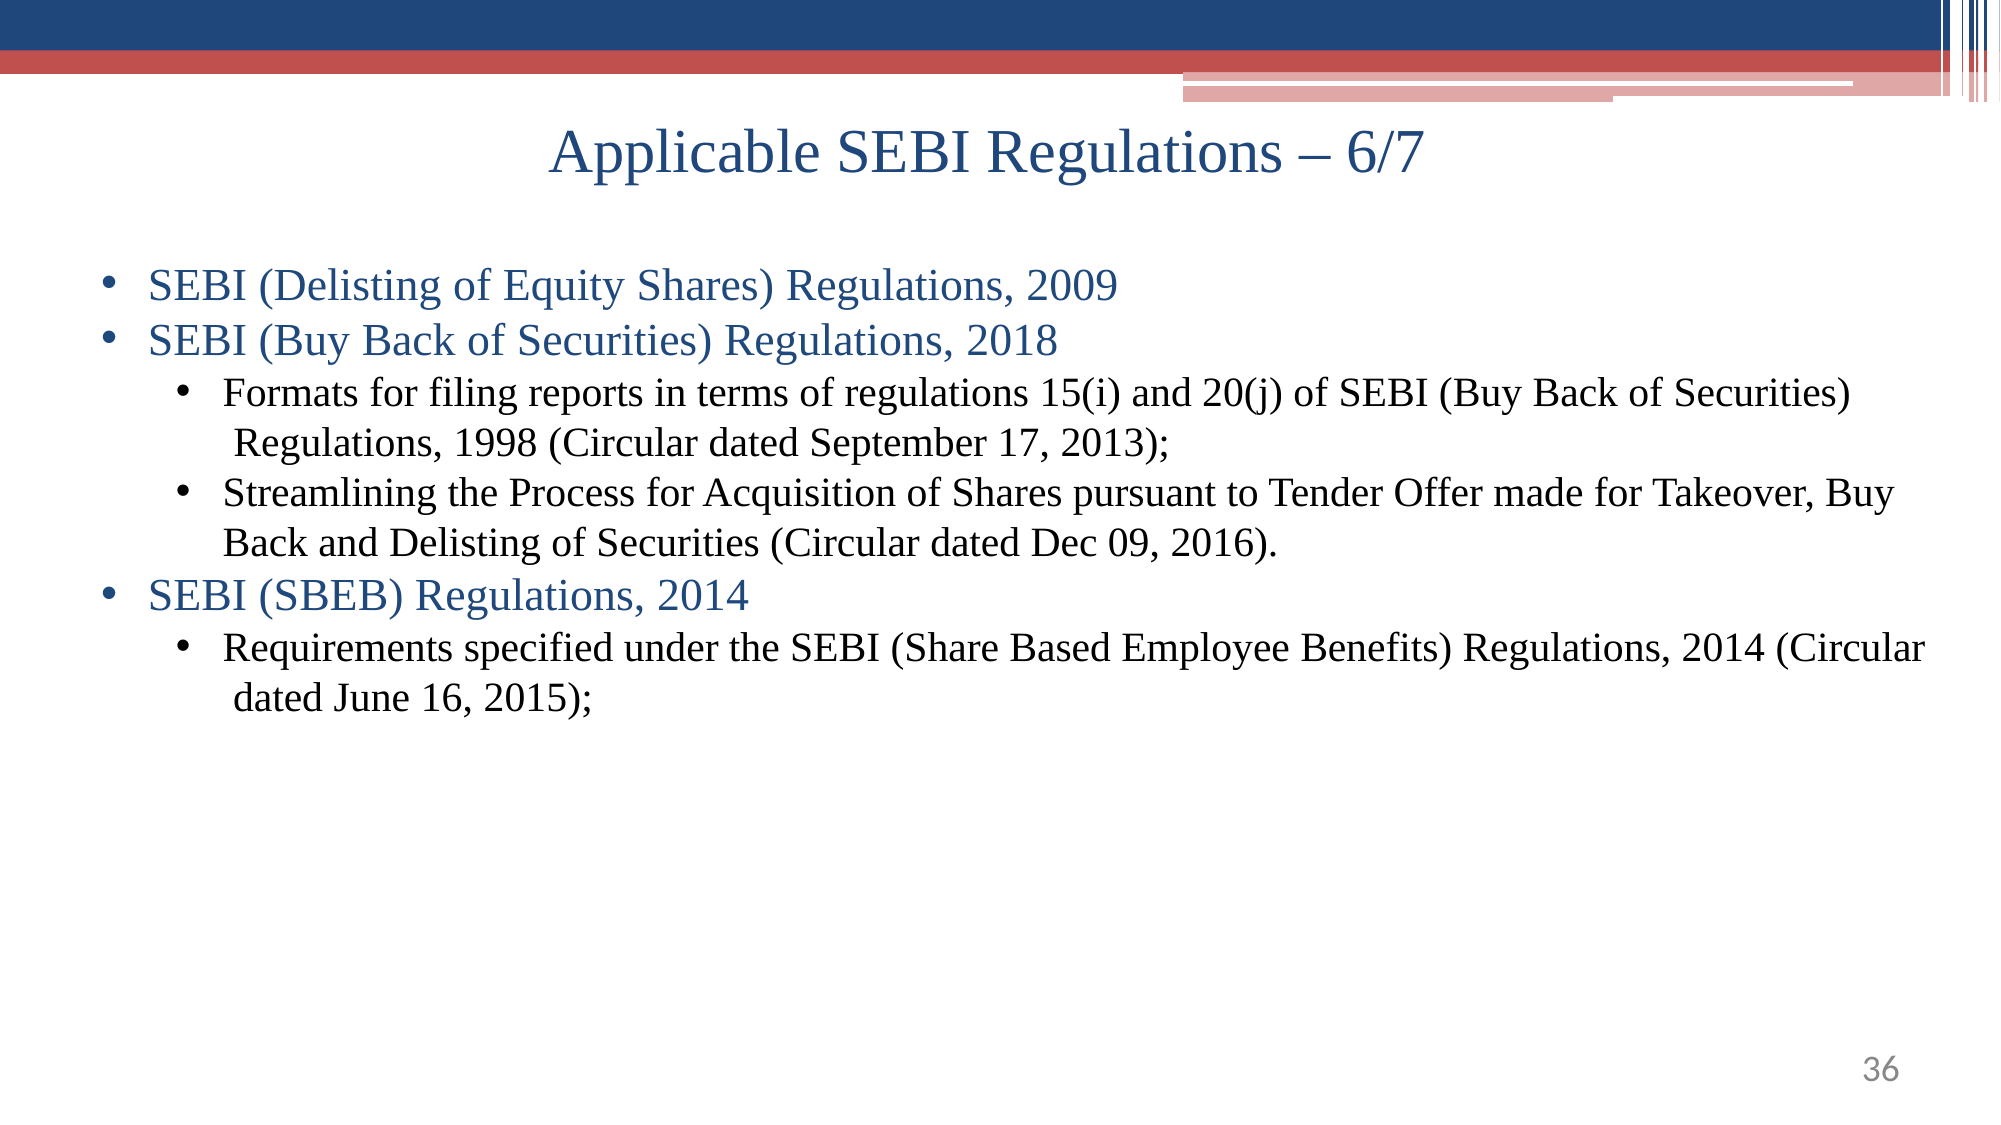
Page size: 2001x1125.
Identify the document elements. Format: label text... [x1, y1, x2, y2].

slide_number 36 [1855, 1051, 1907, 1125]
picture [0, 0, 2000, 1125]
text_box SEBI (Delisting of Equity Shares) Regulations, 2009 SEBI (Buy Back of Securities) Regulations, 2018 Formats for filing reports in terms of regulations 15(i) and 20(j) of SEBI (Buy Back of Securities) Regulations, 1998 (Circular dated September 17, 2013); Streamlining the Process for Acquisition of Shares pursuant to Tender Offer made for Takeover, Buy Back and Delisting of Securities (Circular dated Dec 09, 2016). SEBI (SBEB) Regulations, 2014 Requirements specified under the SEBI (Share Based Employee Benefits) Regulations, 2014 (Circular dated June 16, 2015); [98, 252, 1931, 720]
title Applicable SEBI Regulations – 6/7 [546, 108, 1434, 299]
